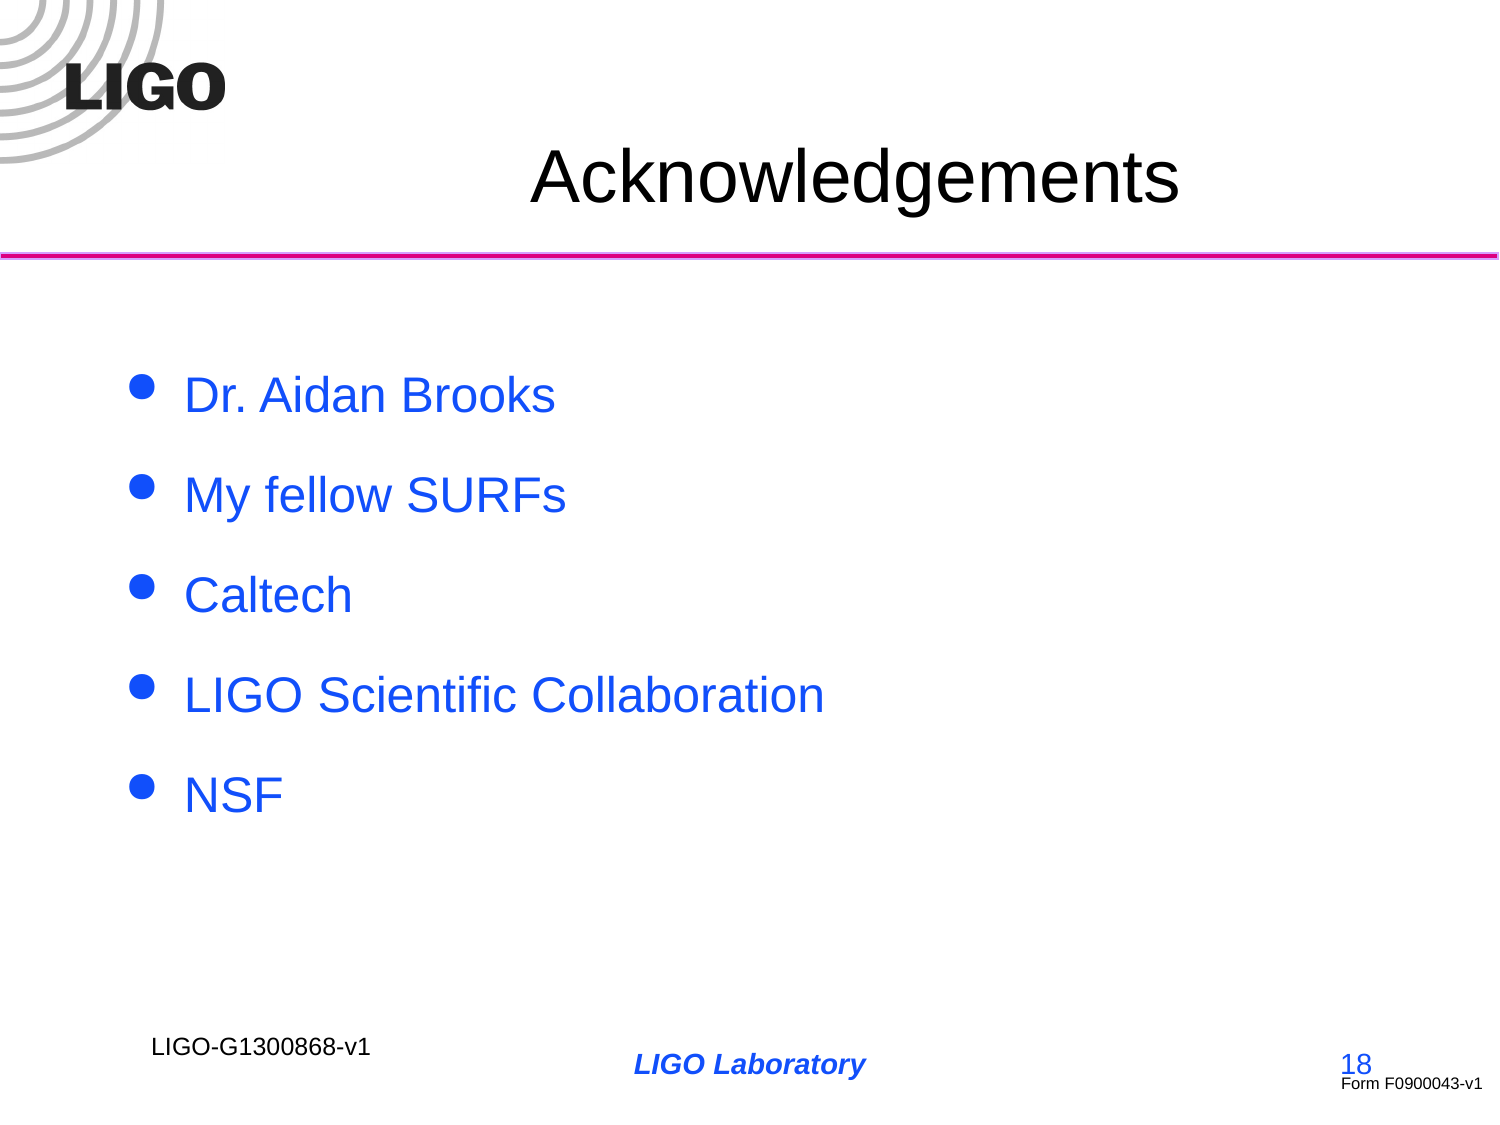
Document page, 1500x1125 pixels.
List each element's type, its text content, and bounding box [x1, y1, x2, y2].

title Acknowledgements [262, 37, 1450, 225]
slide_number 18 [1074, 1025, 1388, 1100]
picture [0, 0, 225, 164]
footer LIGO Laboratory [512, 1025, 988, 1100]
list Dr. Aidan Brooks My fellow SURFs Caltech LIGO Scientific Collaboration NSF [112, 324, 1388, 1000]
